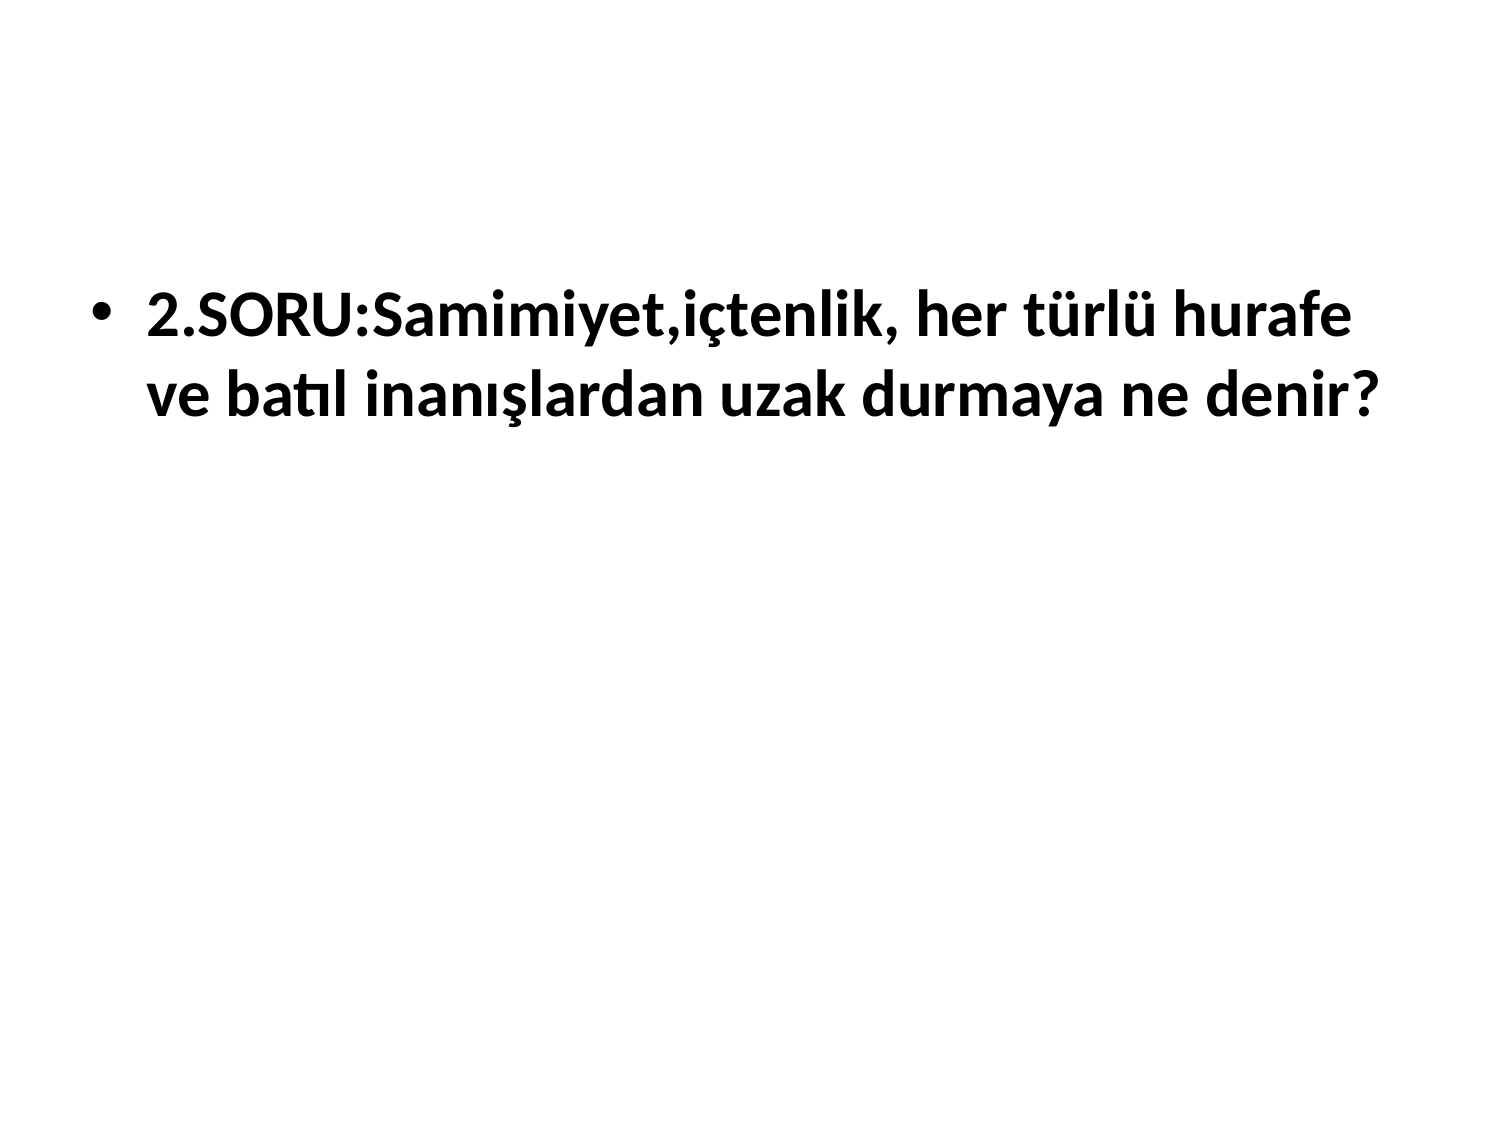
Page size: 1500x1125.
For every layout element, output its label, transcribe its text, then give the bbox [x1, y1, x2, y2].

list 2.SORU:Samimiyet,içtenlik, her türlü hurafe ve batıl inanışlardan uzak durmaya ne denir? [75, 262, 1425, 1005]
